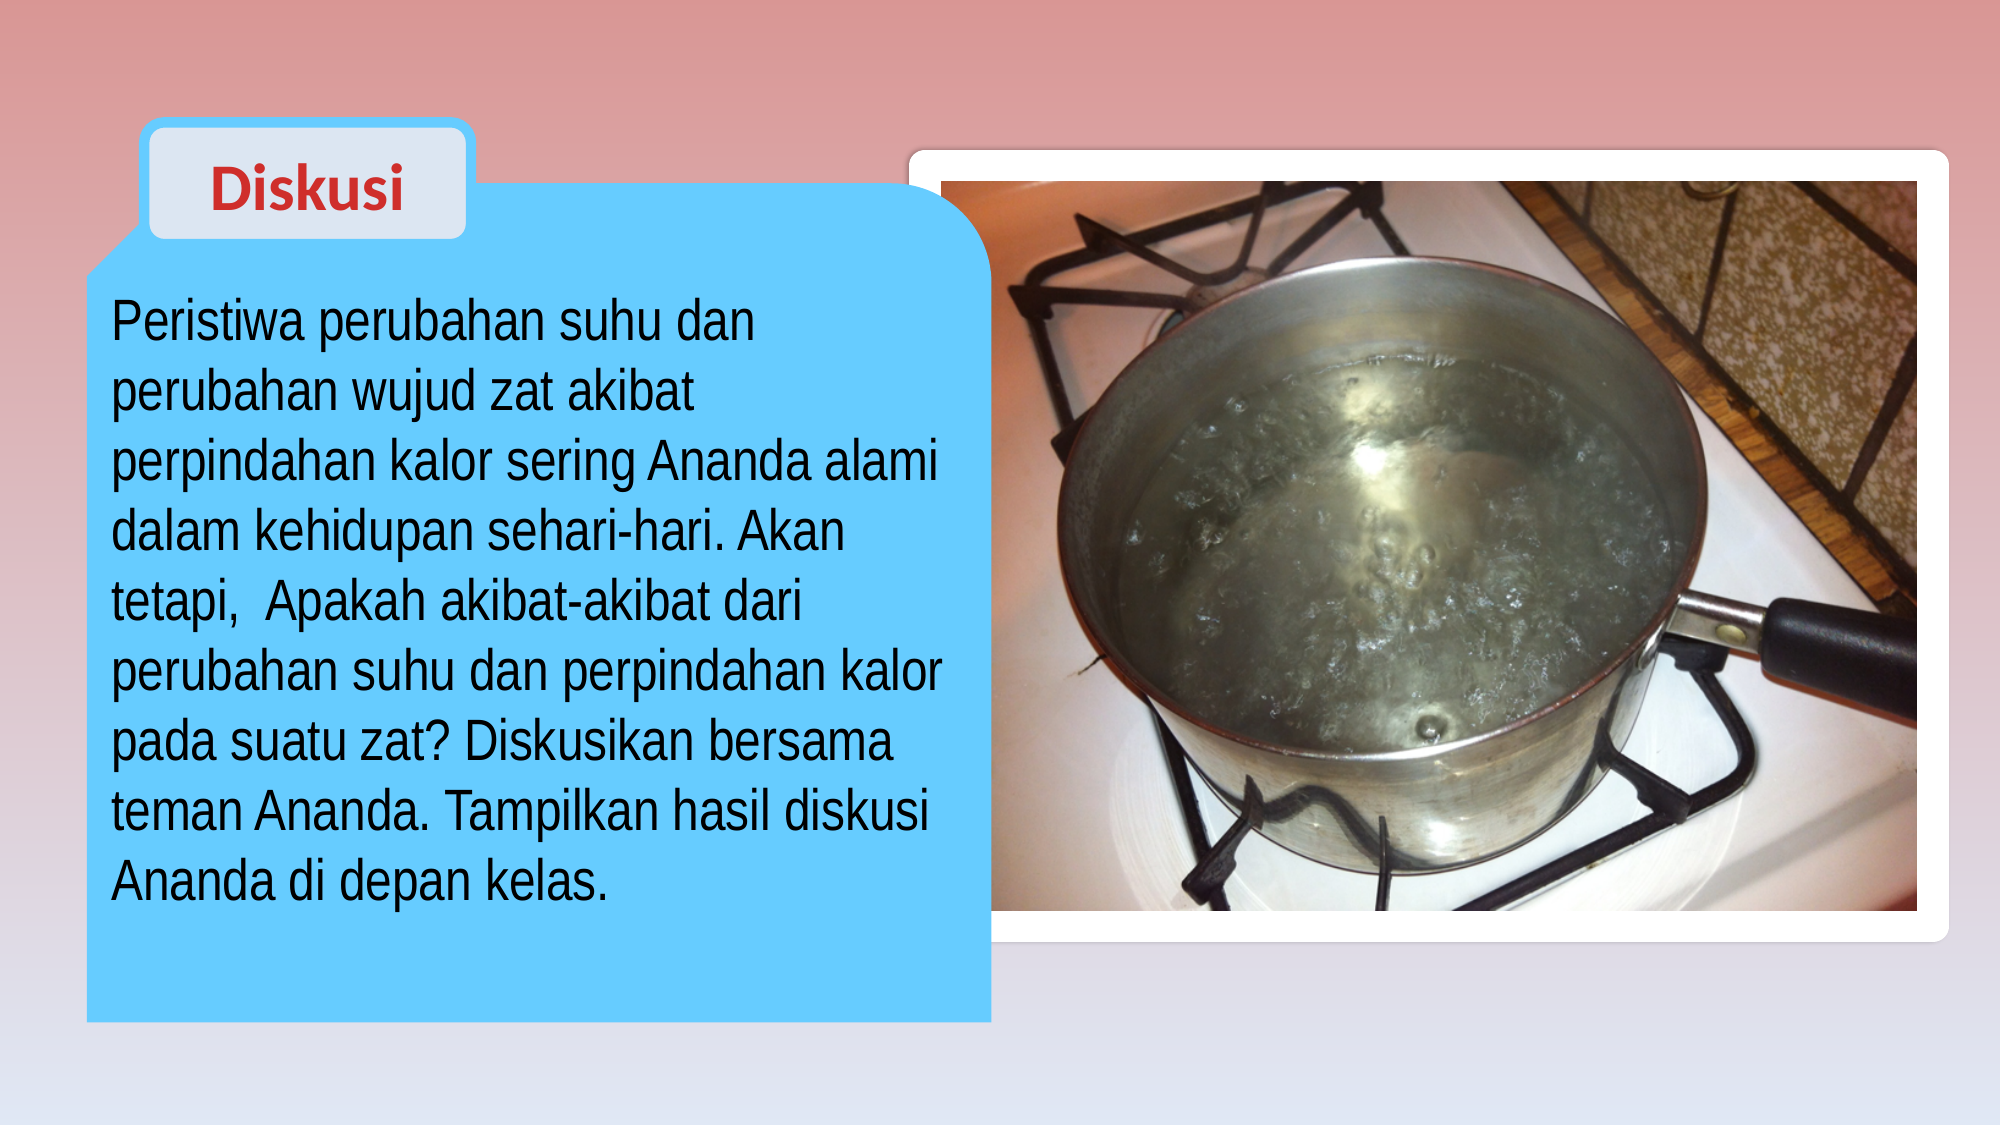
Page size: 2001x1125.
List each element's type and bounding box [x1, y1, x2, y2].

picture [992, 180, 1918, 911]
text_box [86, 122, 992, 1023]
